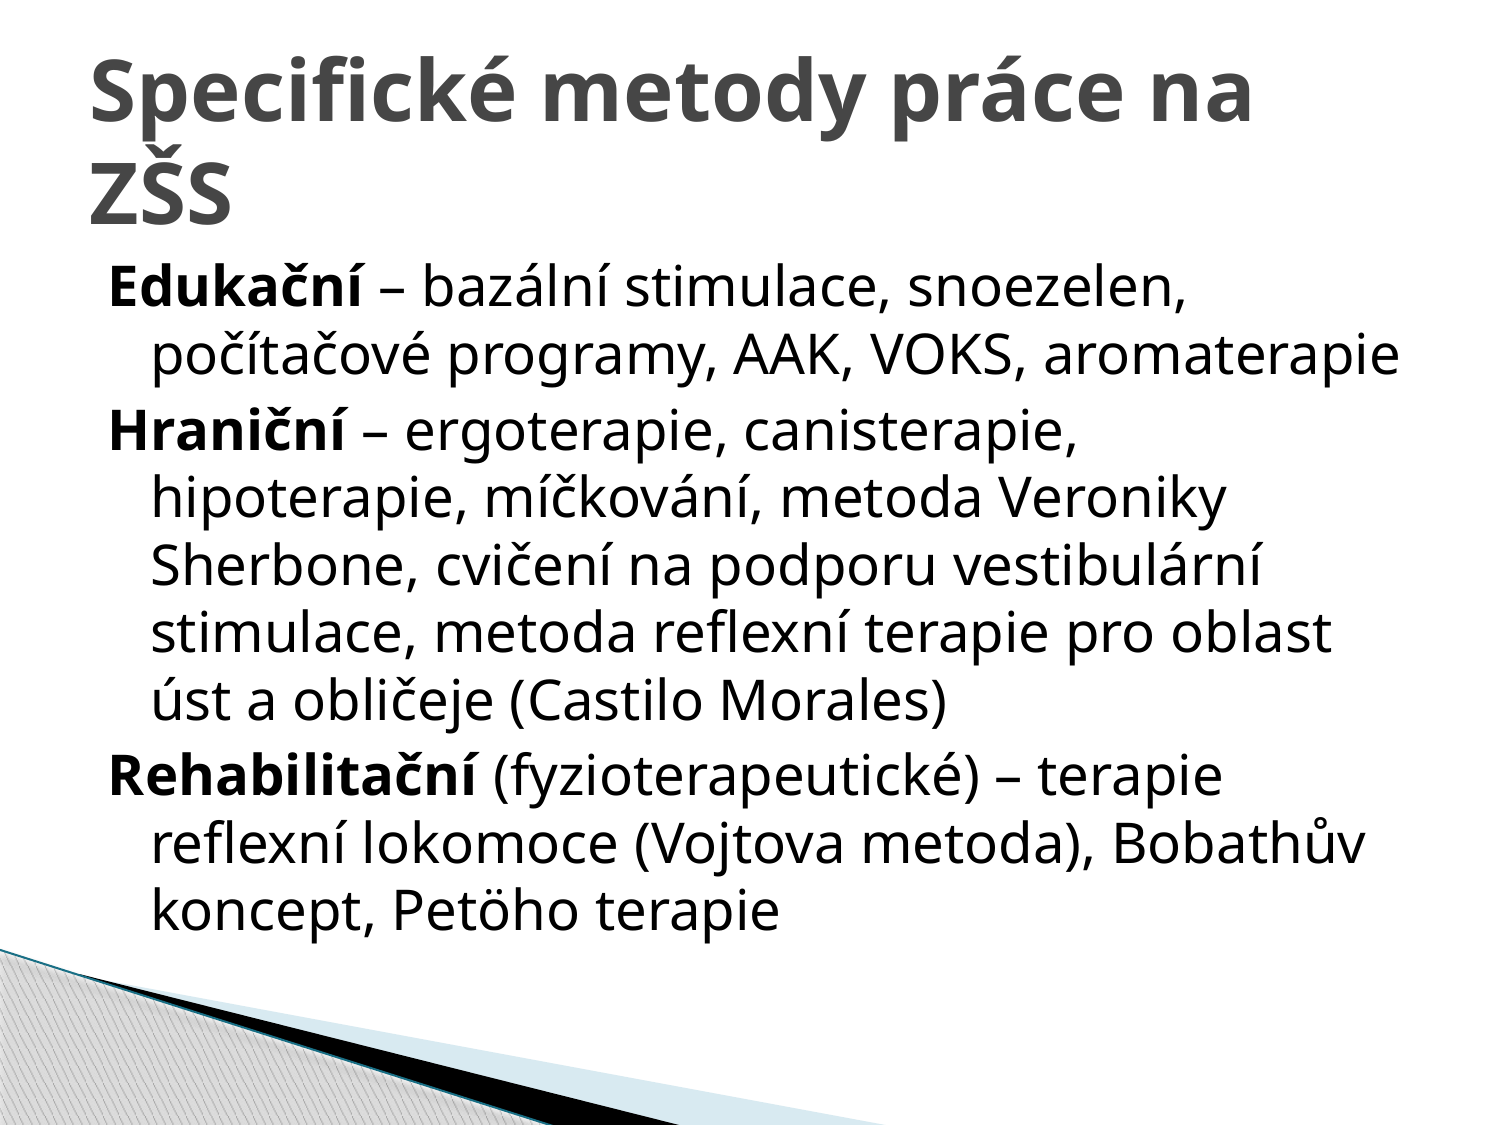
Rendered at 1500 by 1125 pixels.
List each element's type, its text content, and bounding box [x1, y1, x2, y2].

list Edukační – bazální stimulace, snoezelen, počítačové programy, AAK, VOKS, aromaterapie Hraniční – ergoterapie, canisterapie, hipoterapie, míčkování, metoda Veroniky Sherbone, cvičení na podporu vestibulární stimulace, metoda reflexní terapie pro oblast úst a obličeje (Castilo Morales) Rehabilitační (fyzioterapeutické) – terapie reflexní lokomoce (Vojtova metoda), Bobathův koncept, Petöho terapie [74, 242, 1426, 986]
title Specifické metody práce na ZŠS [75, 45, 1425, 233]
